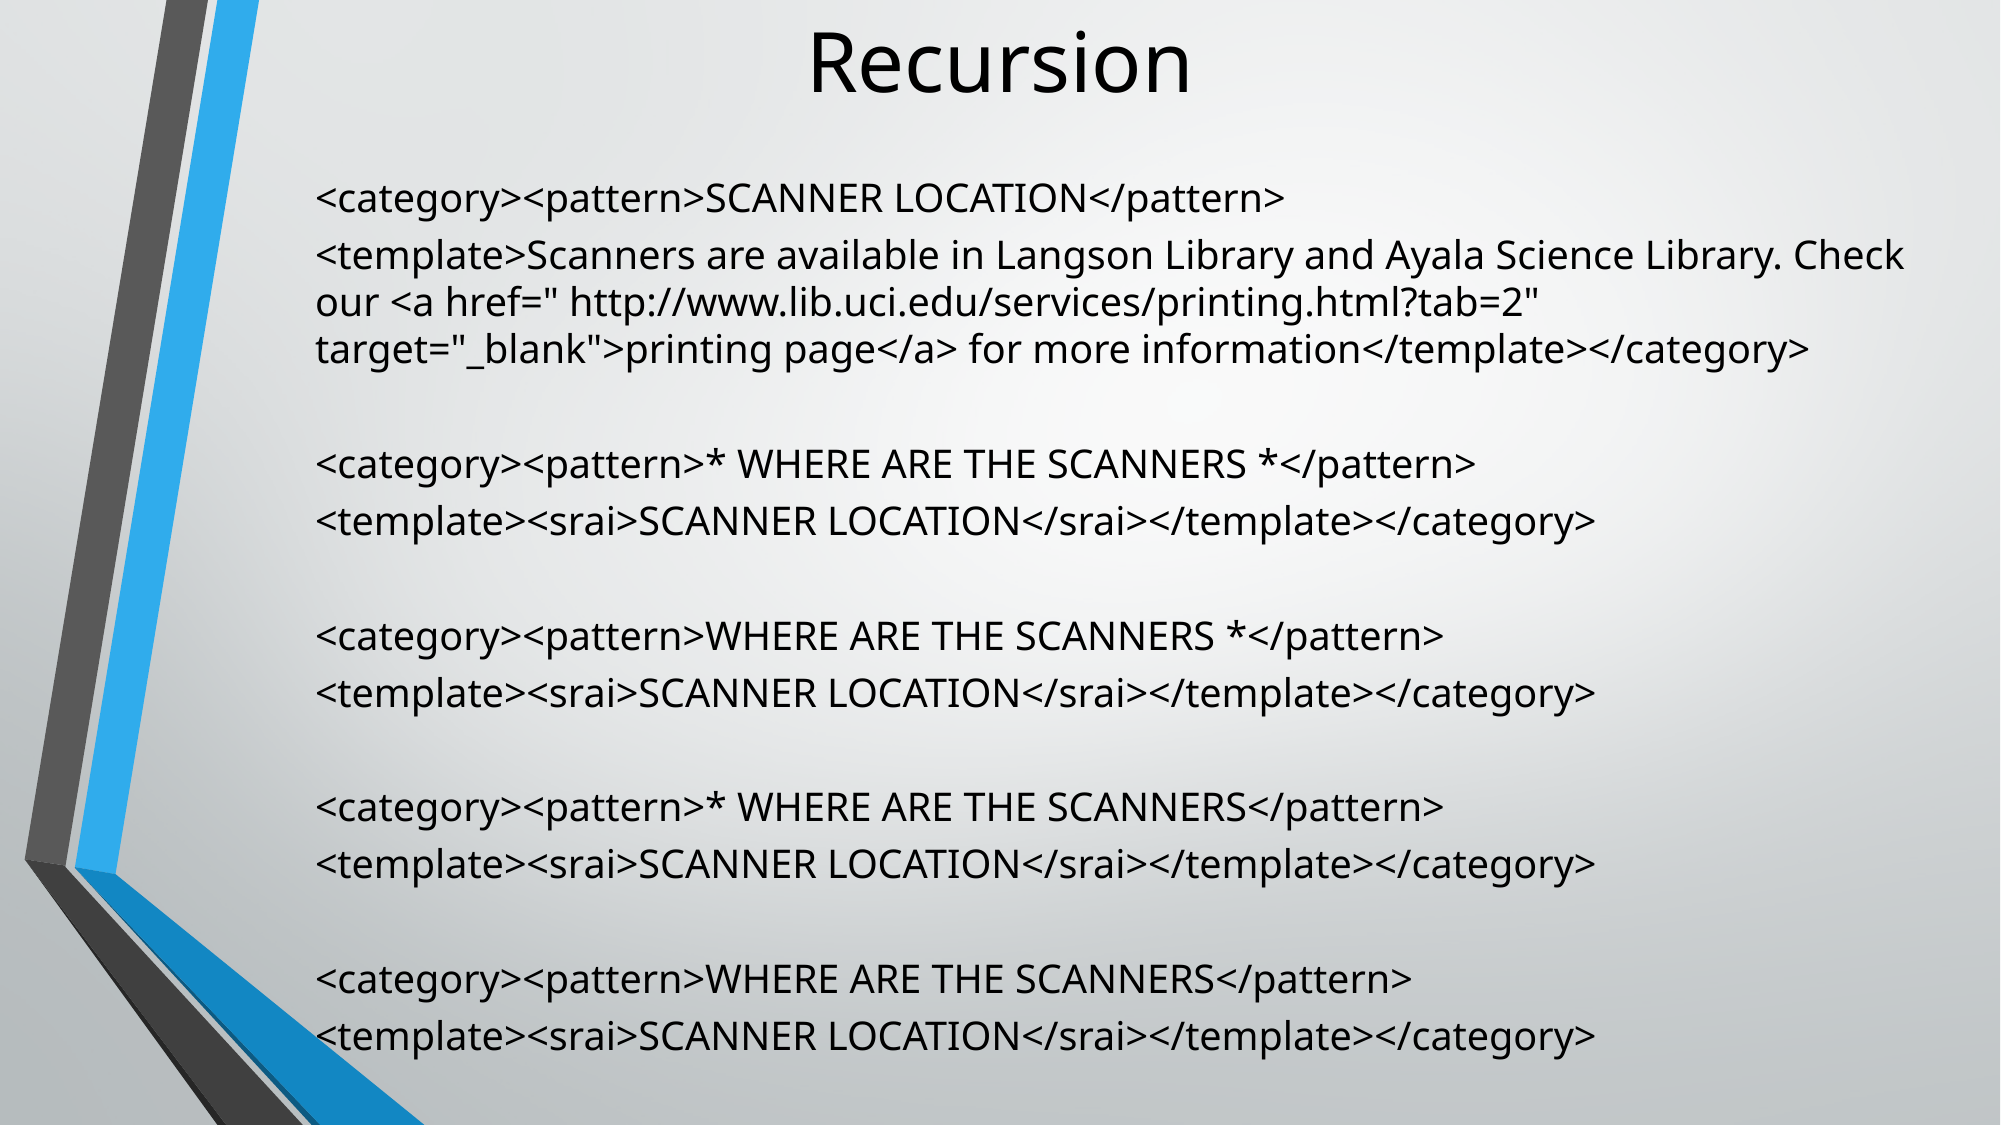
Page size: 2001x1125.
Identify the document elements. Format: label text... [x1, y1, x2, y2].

title Recursion [0, 0, 2000, 119]
list <category><pattern>SCANNER LOCATION</pattern> <template>Scanners are available in Langson Library and Ayala Science Library. Check our <a href=" http://www.lib.uci.edu/services/printing.html?tab=2" target="_blank">printing page</a> for more information</template></category> <category><pattern>* WHERE ARE THE SCANNERS *</pattern> <template><srai>SCANNER LOCATION</srai></template></category> <category><pattern>WHERE ARE THE SCANNERS *</pattern> <template><srai>SCANNER LOCATION</srai></template></category> <category><pattern>* WHERE ARE THE SCANNERS</pattern> <template><srai>SCANNER LOCATION</srai></template></category> <category><pattern>WHERE ARE THE SCANNERS</pattern> <template><srai>SCANNER LOCATION</srai></template></category> [300, 158, 1952, 1073]
